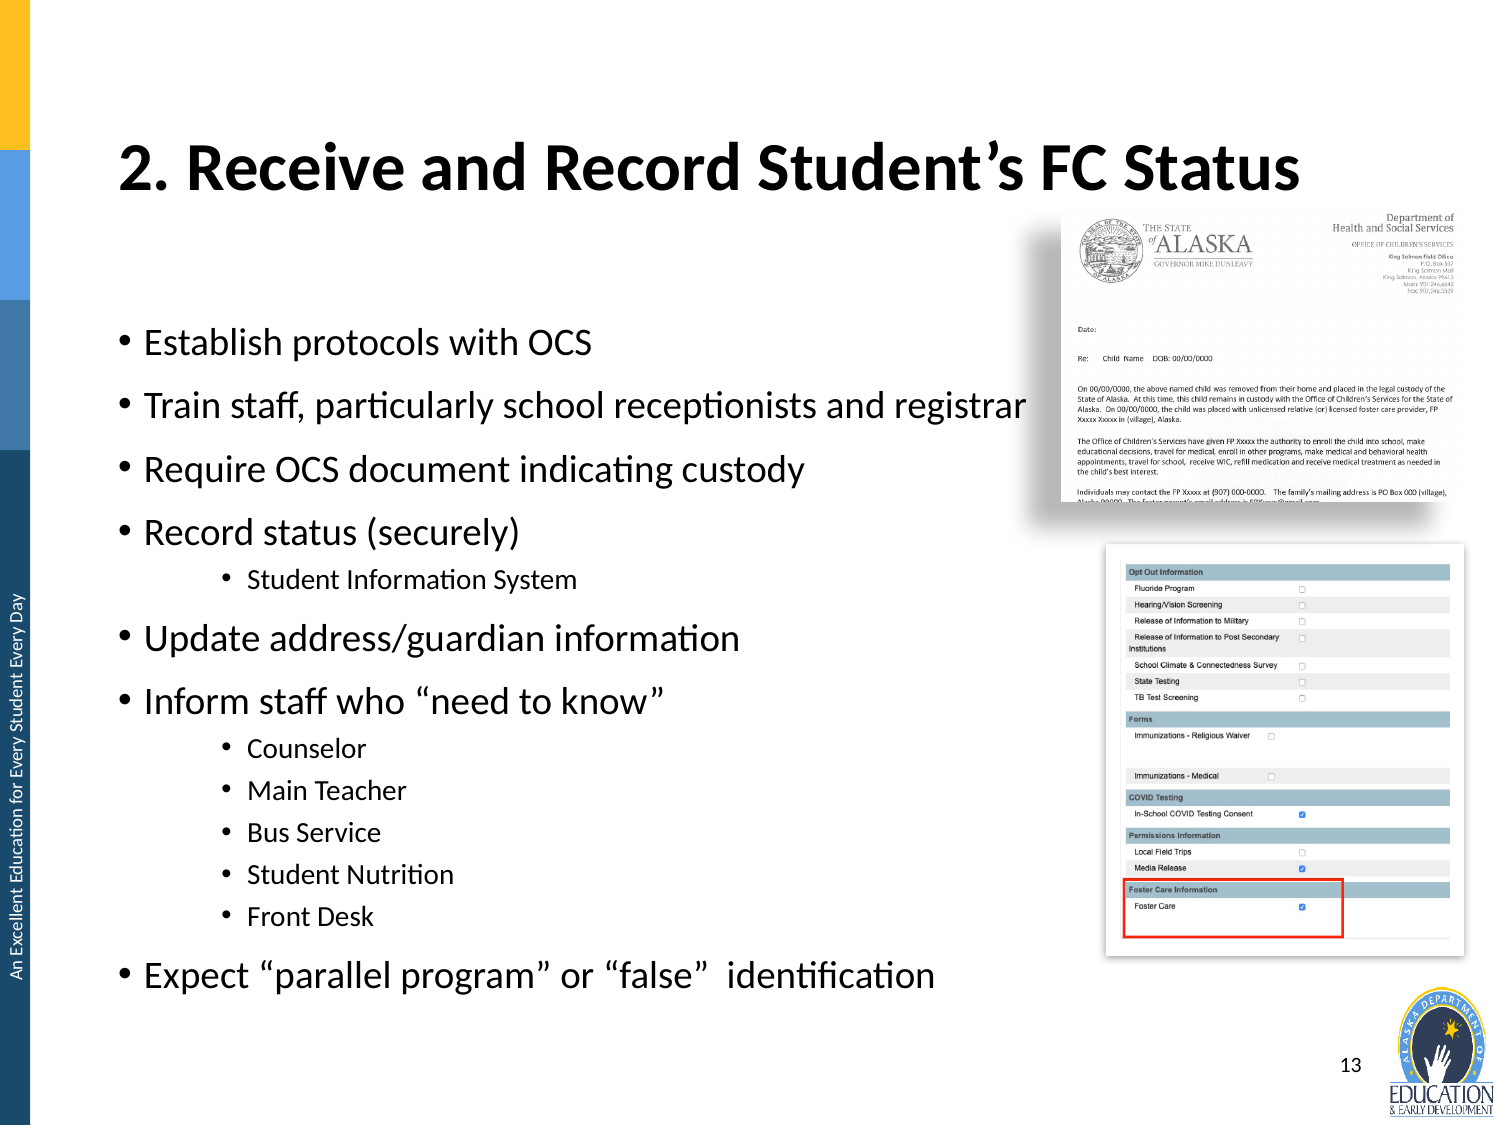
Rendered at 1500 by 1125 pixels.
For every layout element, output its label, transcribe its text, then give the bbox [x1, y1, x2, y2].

title 2. Receive and Record Student’s FC Status [103, 59, 1397, 278]
picture [1061, 205, 1464, 502]
picture [1120, 558, 1450, 942]
list Establish protocols with OCS Train staff, particularly school receptionists and registrar Require OCS document indicating custody Record status (securely) Student Information System Update address/guardian information Inform staff who “need to know” Counselor Main Teacher Bus Service Student Nutrition Front Desk Expect “parallel program” or “false” identification [103, 299, 1062, 1014]
picture [1388, 987, 1494, 1117]
